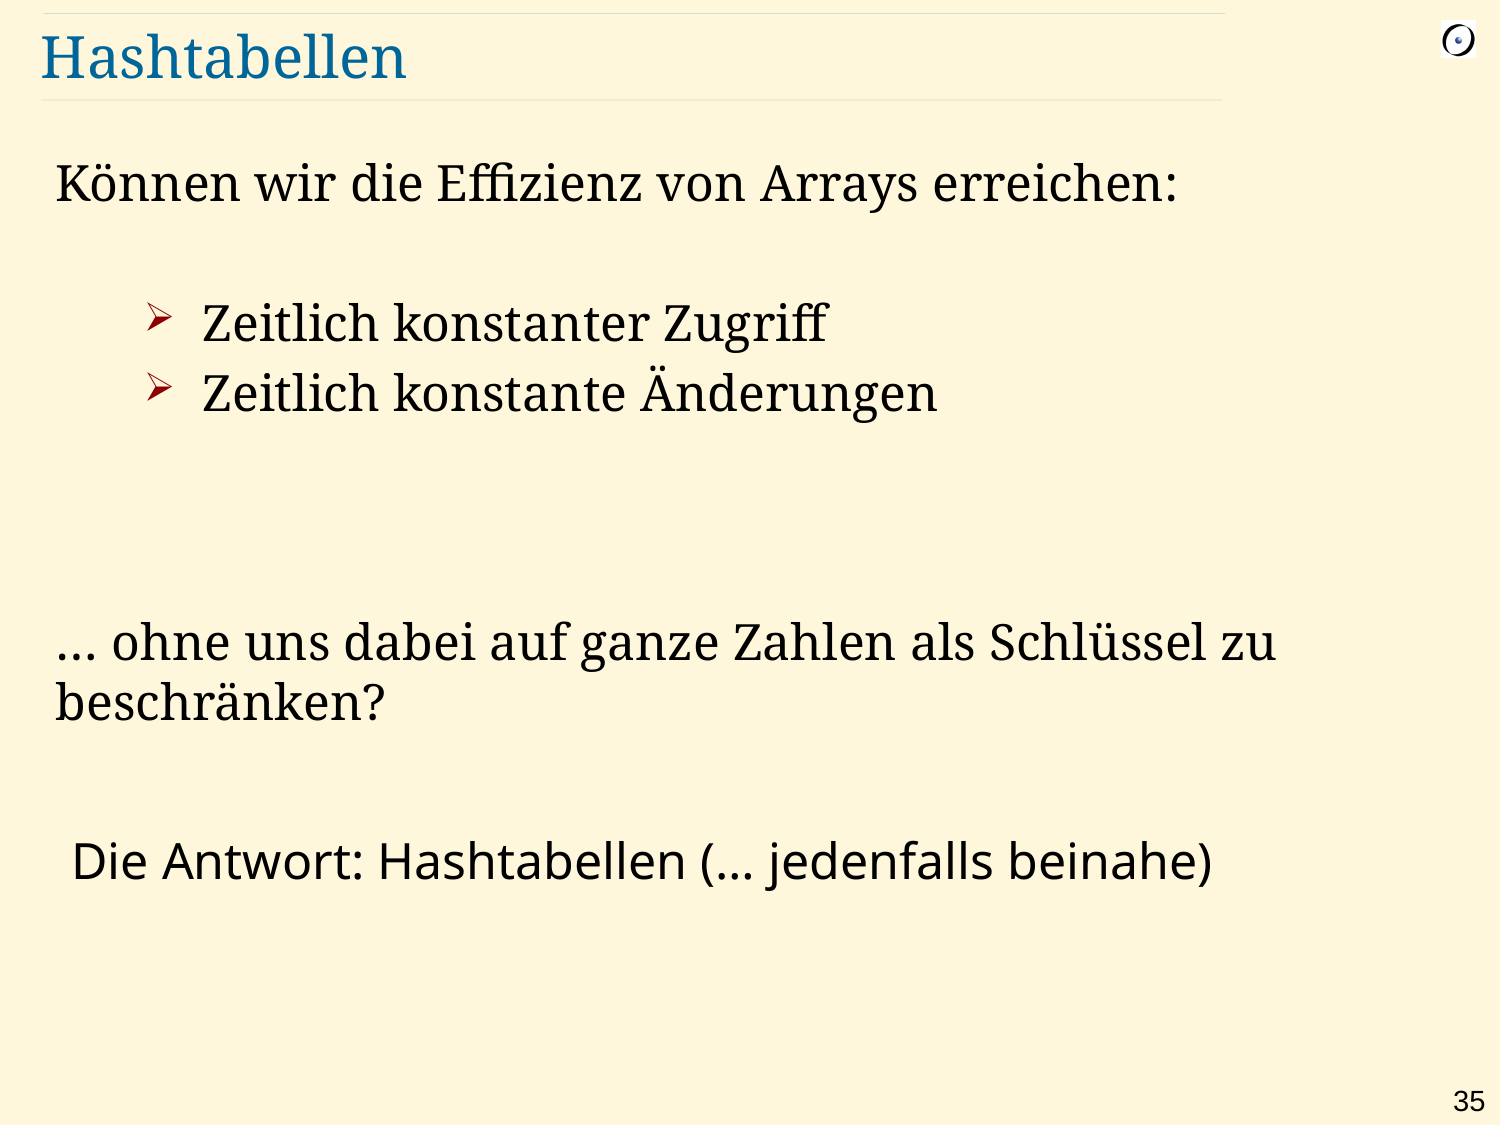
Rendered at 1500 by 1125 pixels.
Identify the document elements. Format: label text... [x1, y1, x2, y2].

text_box Die Antwort: Hashtabellen (… jedenfalls beinahe) [56, 822, 1362, 898]
picture [1441, 20, 1476, 58]
title Hashtabellen [40, 18, 1344, 91]
list Können wir die Effizienz von Arrays erreichen: Zeitlich konstanter Zugriff Zeitlich konstante Änderungen … ohne uns dabei auf ganze Zahlen als Schlüssel zu beschränken? [40, 143, 1451, 743]
